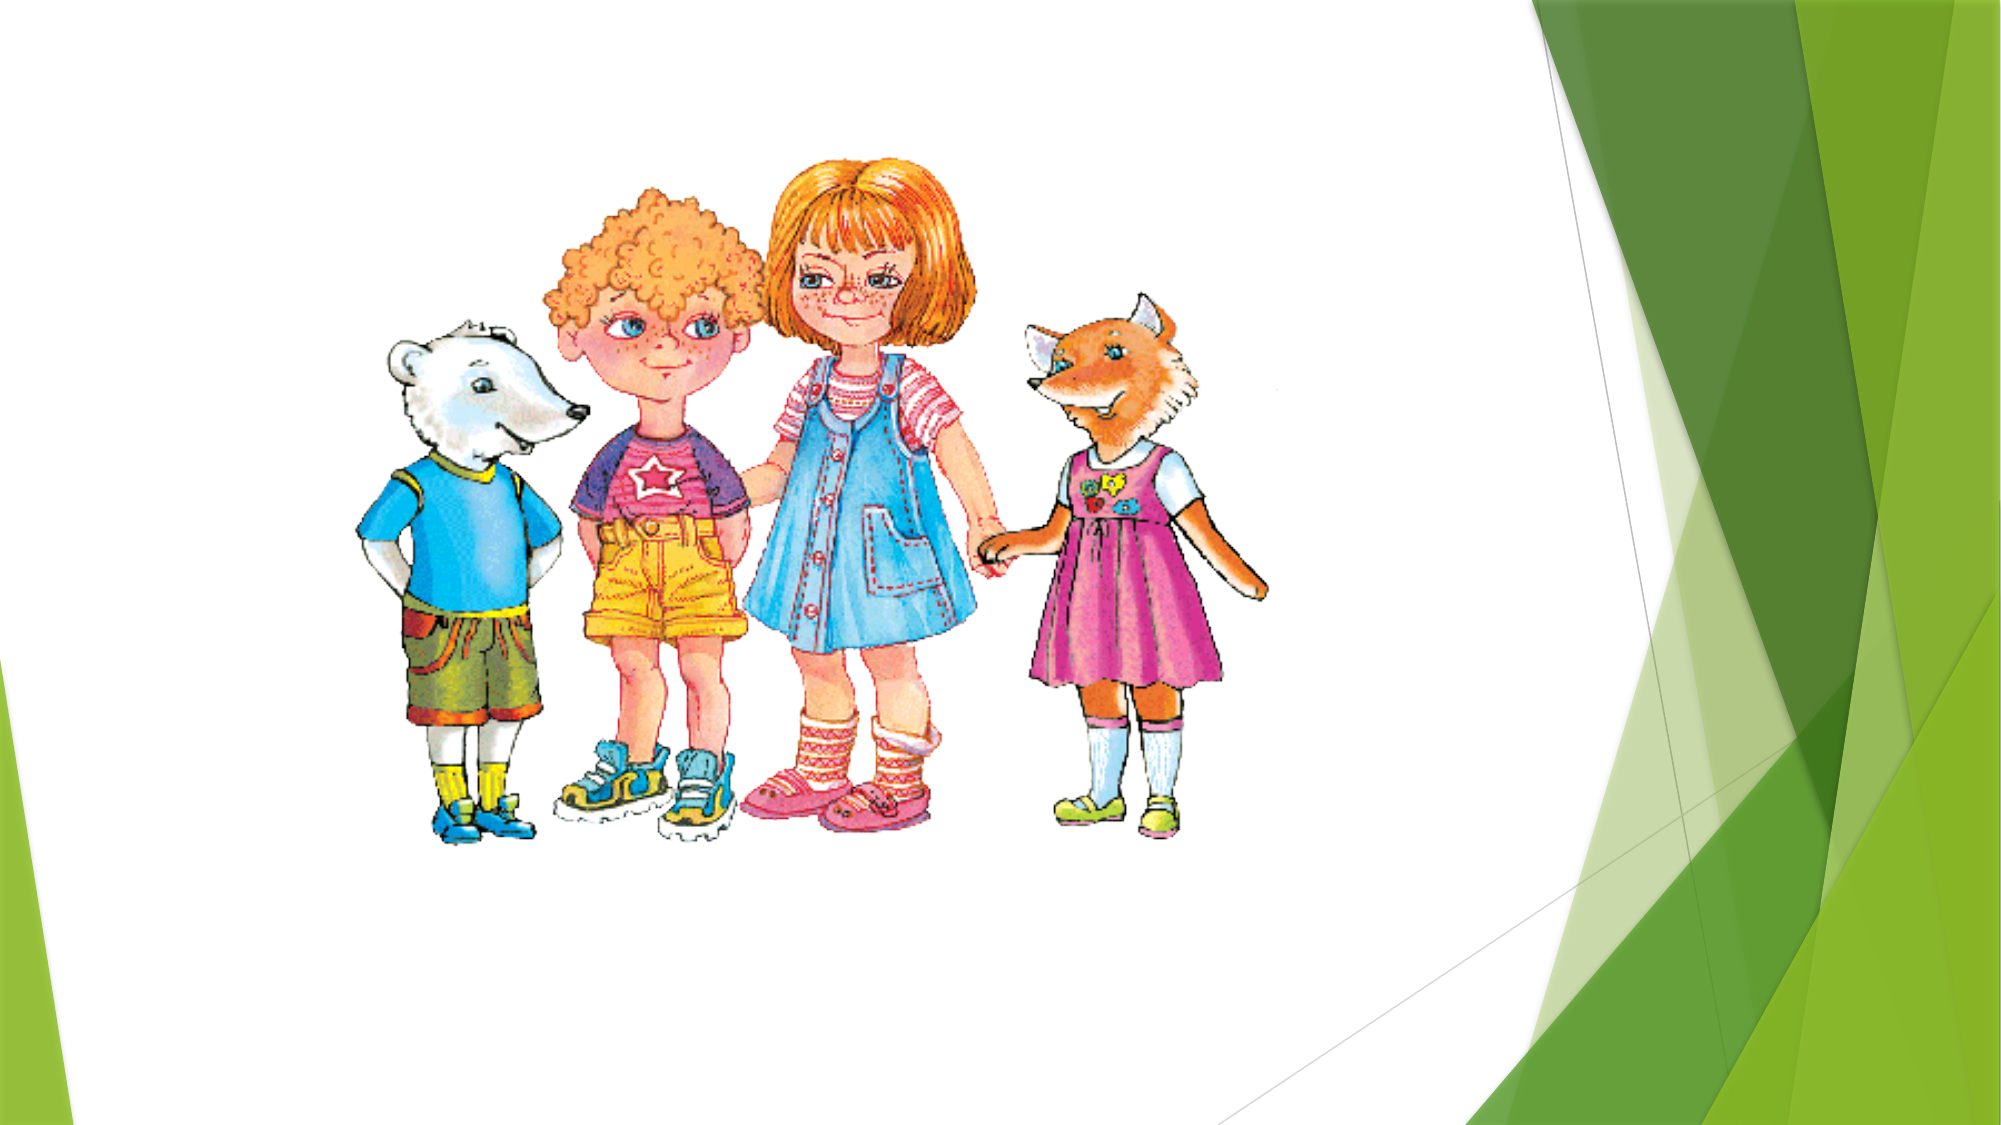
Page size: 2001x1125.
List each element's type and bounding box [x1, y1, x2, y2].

list [311, 104, 1312, 899]
